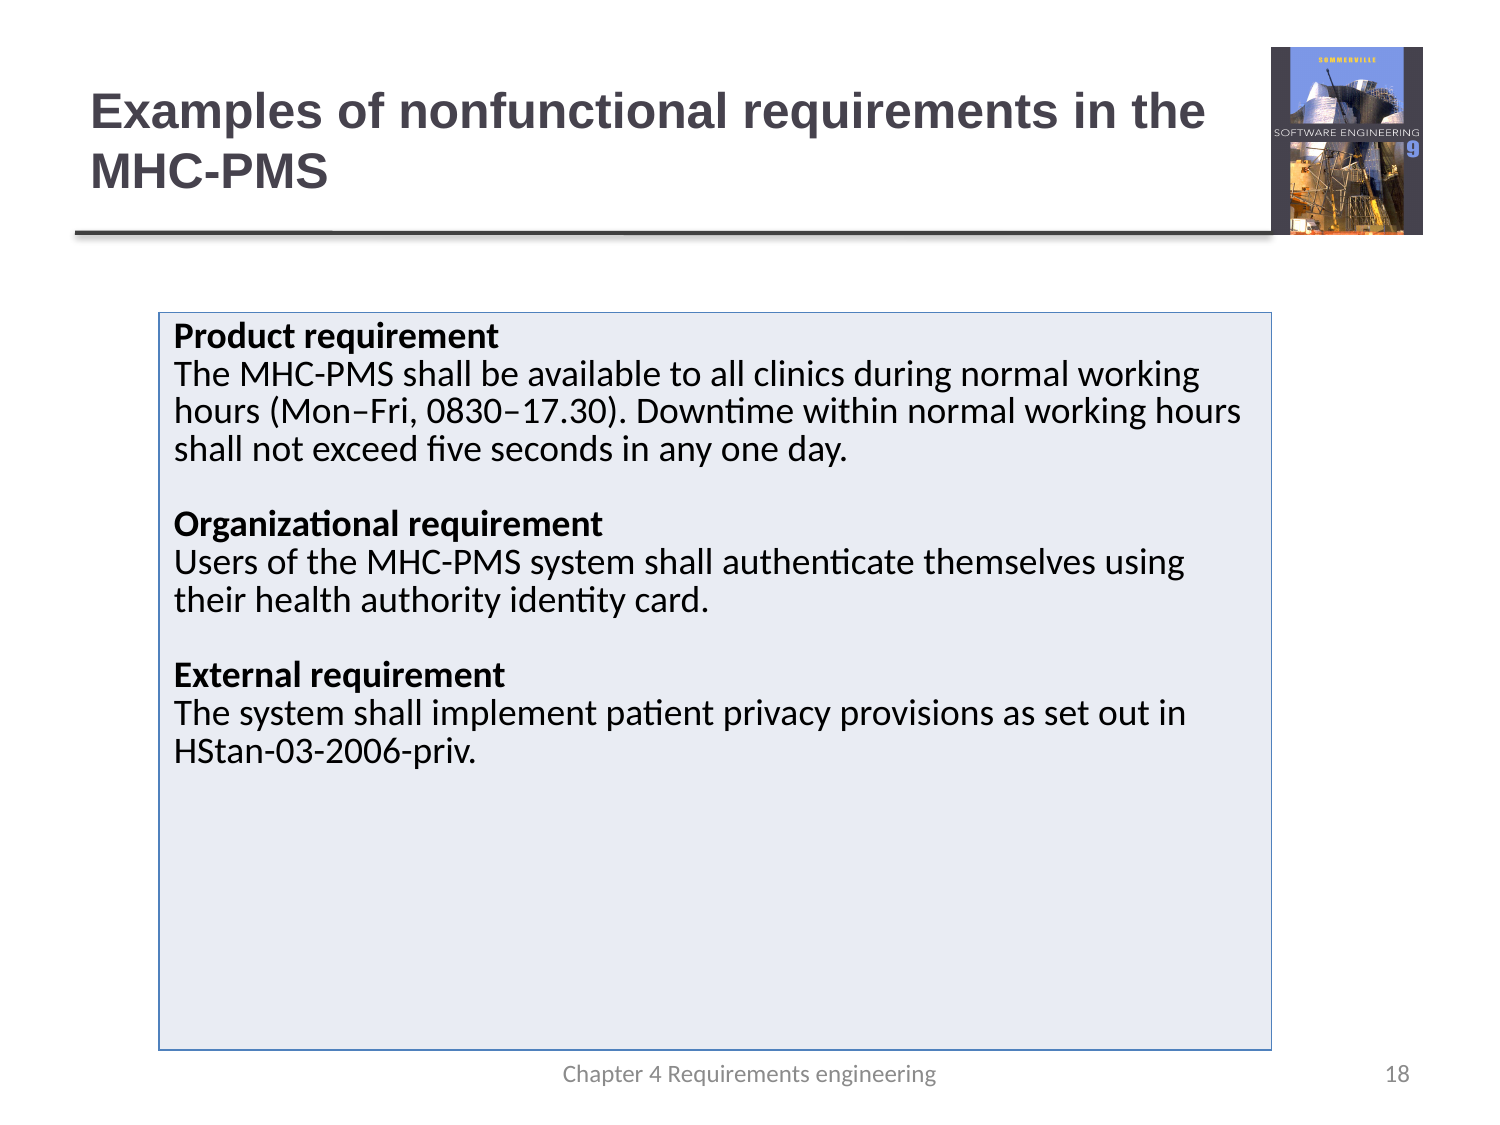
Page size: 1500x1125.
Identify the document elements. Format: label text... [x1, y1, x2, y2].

title Examples of nonfunctional requirements in the MHC-PMS [74, 44, 1272, 233]
table_header Product requirement The MHC-PMS shall be available to all clinics during normal working hours (Mon–Fri, 0830–17.30). Downtime within normal working hours shall not exceed five seconds in any one day. Organizational requirement Users of the MHC-PMS system shall authenticate themselves using their health authority identity card. External requirement The system shall implement patient privacy provisions as set out in HStan-03-2006-priv. [160, 313, 1271, 1049]
picture [1272, 47, 1423, 235]
slide_number 18 [1074, 1042, 1425, 1103]
footer Chapter 4 Requirements engineering [512, 1042, 988, 1103]
